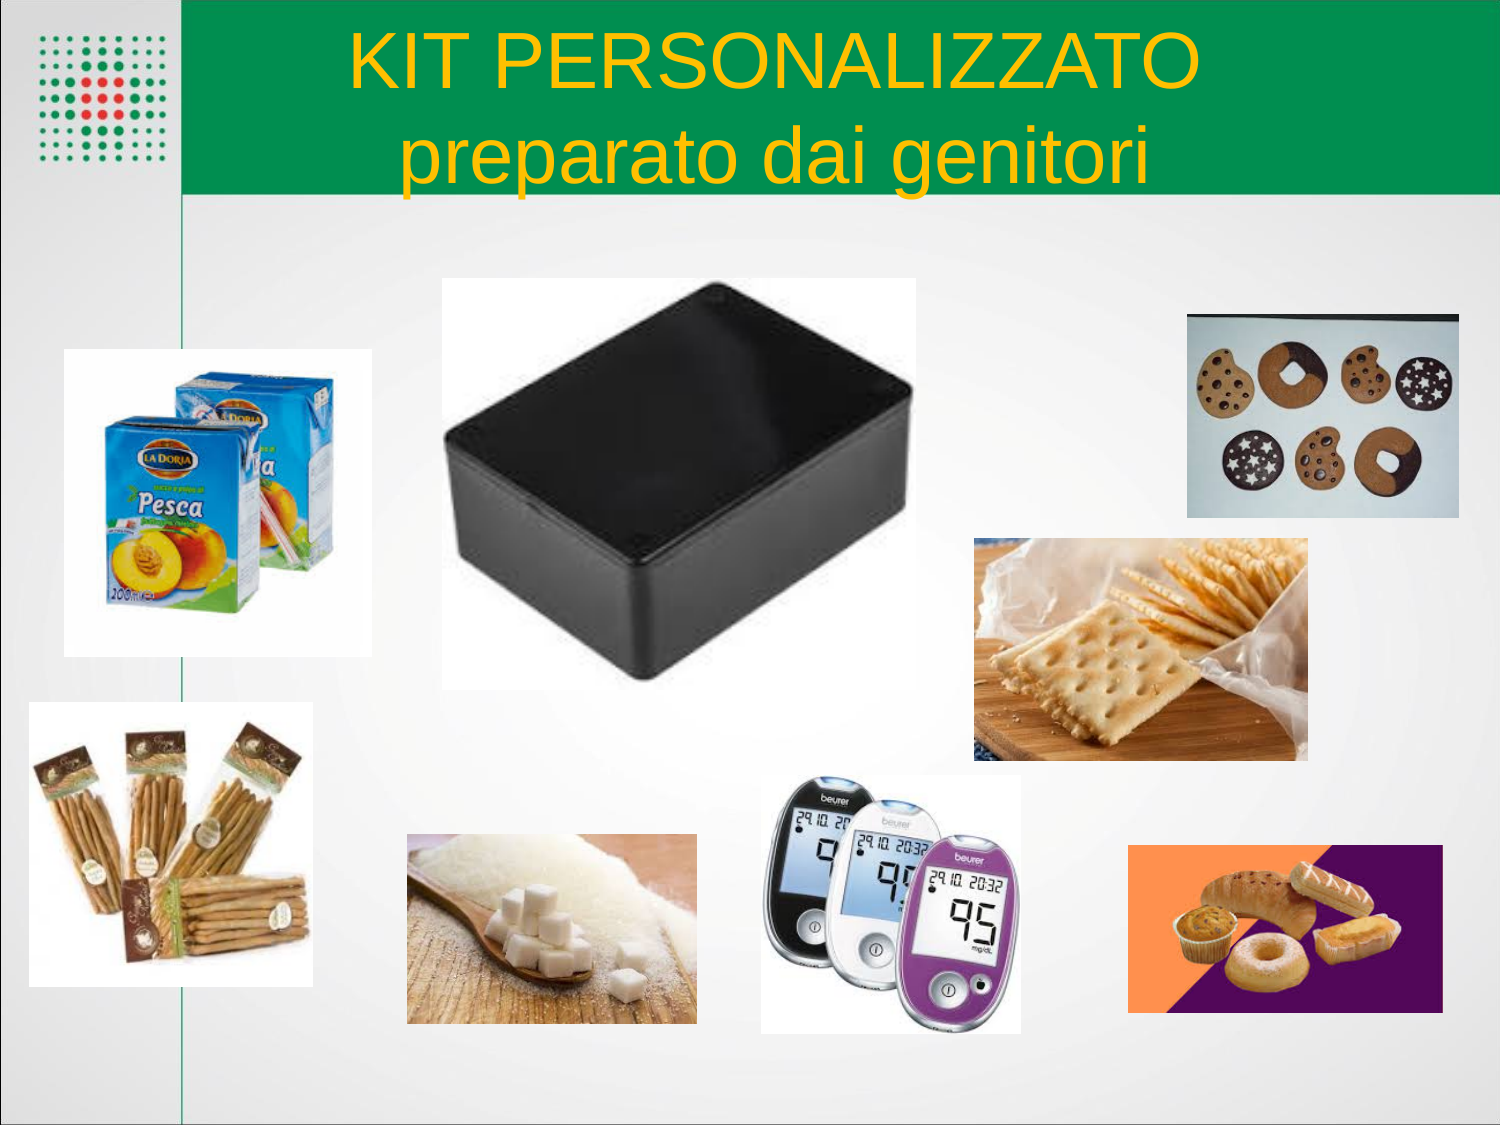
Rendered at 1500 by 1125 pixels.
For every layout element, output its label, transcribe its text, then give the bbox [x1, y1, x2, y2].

picture [0, 0, 1500, 1125]
title KIT PERSONALIZZATO preparato dai genitori [100, 0, 1451, 209]
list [1186, 314, 1459, 519]
